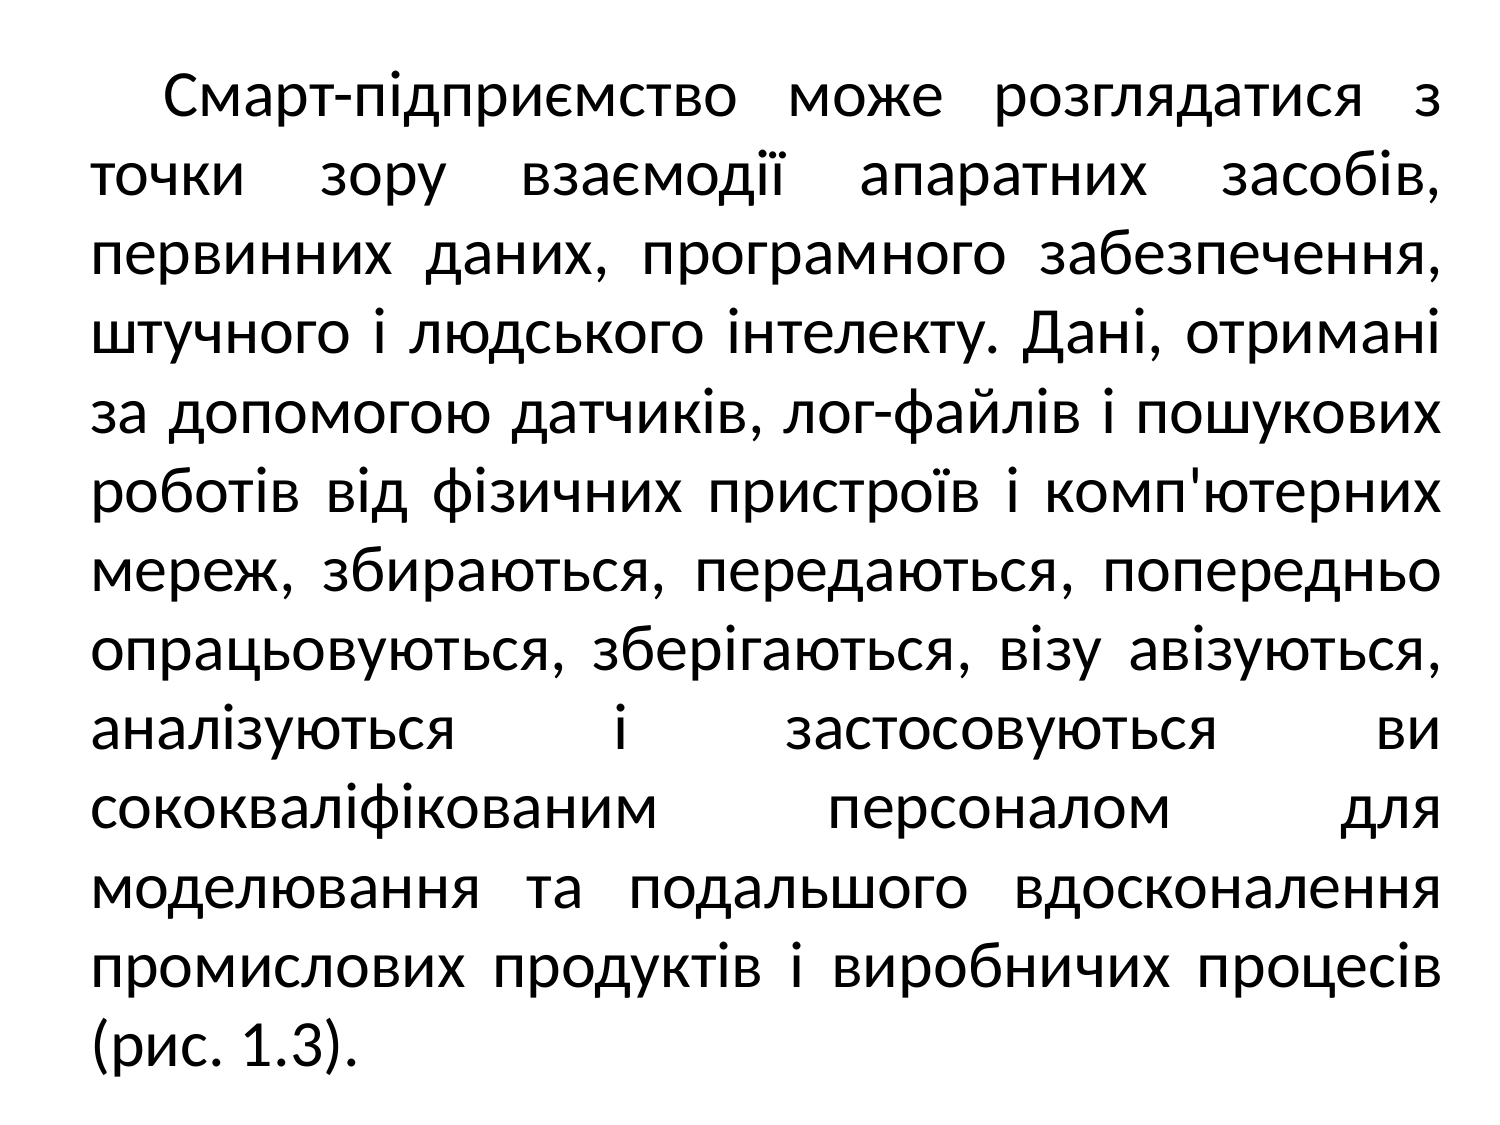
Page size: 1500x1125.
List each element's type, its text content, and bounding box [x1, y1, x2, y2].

list Смарт-підприємство може розглядатися з точки зору взаємодії апаратних засобів, первинних даних, програм­ного забезпечення, штучного і людського інтелекту. Дані, отримані за допомогою датчиків, лог-файлів і пошукових роботів від фізичних пристроїв і комп'ютерних мереж, зби­раються, передаються, попередньо опрацьовуються, збері­гаються, візу авізуються, аналізуються і застосовуються ви­сококваліфікованим персоналом для моделювання та пода­льшого вдосконалення промислових продуктів і виробни­чих процесів (рис. 1.3). [75, 42, 1459, 1094]
